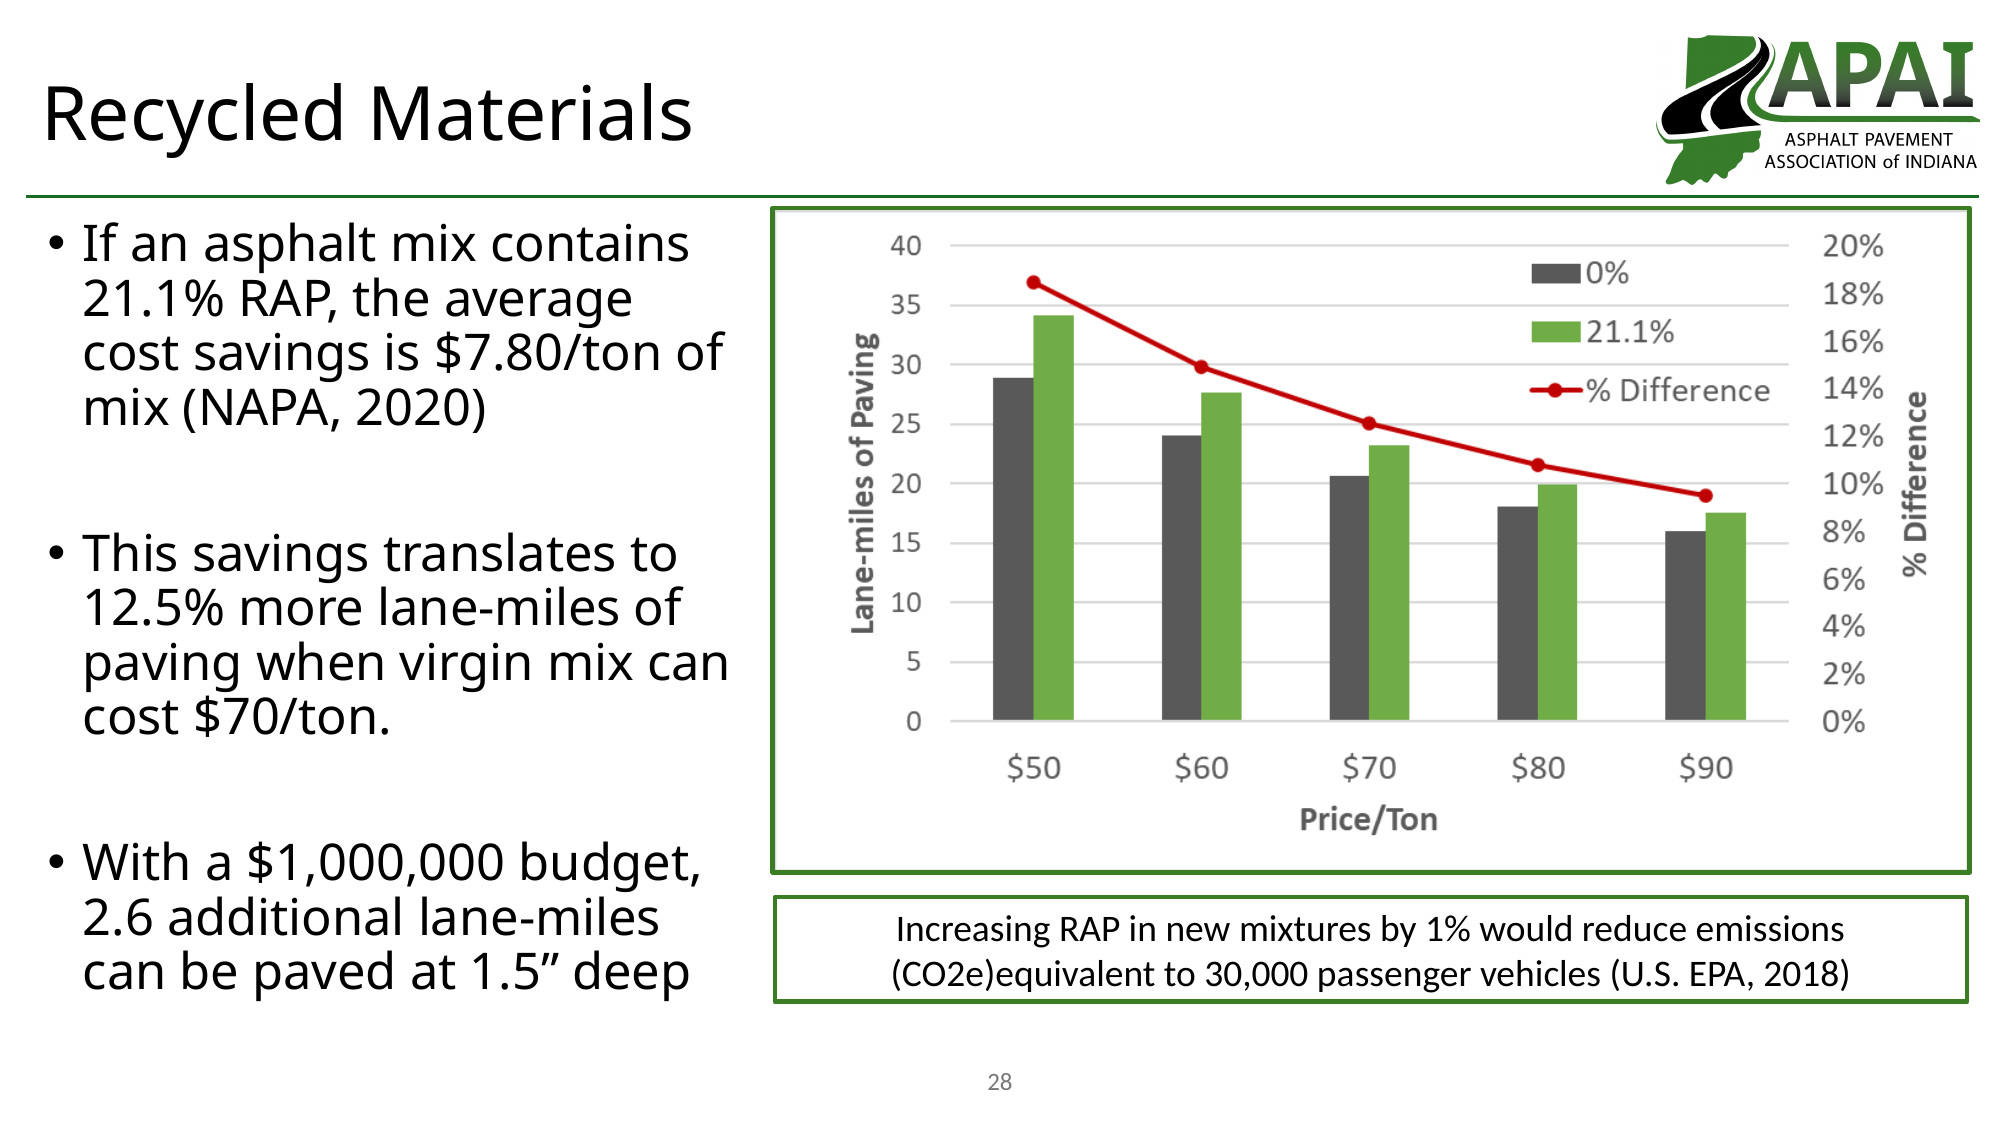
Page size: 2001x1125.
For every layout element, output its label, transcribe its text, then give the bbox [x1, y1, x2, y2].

list If an asphalt mix contains 21.1% RAP, the average cost savings is $7.80/ton of mix (NAPA, 2020) This savings translates to 12.5% more lane-miles of paving when virgin mix can cost $70/ton. With a $1,000,000 budget, 2.6 additional lane-miles can be paved at 1.5” deep [32, 210, 758, 1024]
picture [1656, 174, 1980, 185]
title Recycled Materials [26, 59, 1980, 174]
text_box Increasing RAP in new mixtures by 1% would reduce emissions (CO2e)equivalent to 30,000 passenger vehicles (U.S. EPA, 2018) [774, 896, 1968, 1002]
picture [1656, 31, 1980, 59]
slide_number 28 [774, 1050, 1225, 1111]
picture [774, 209, 1968, 871]
